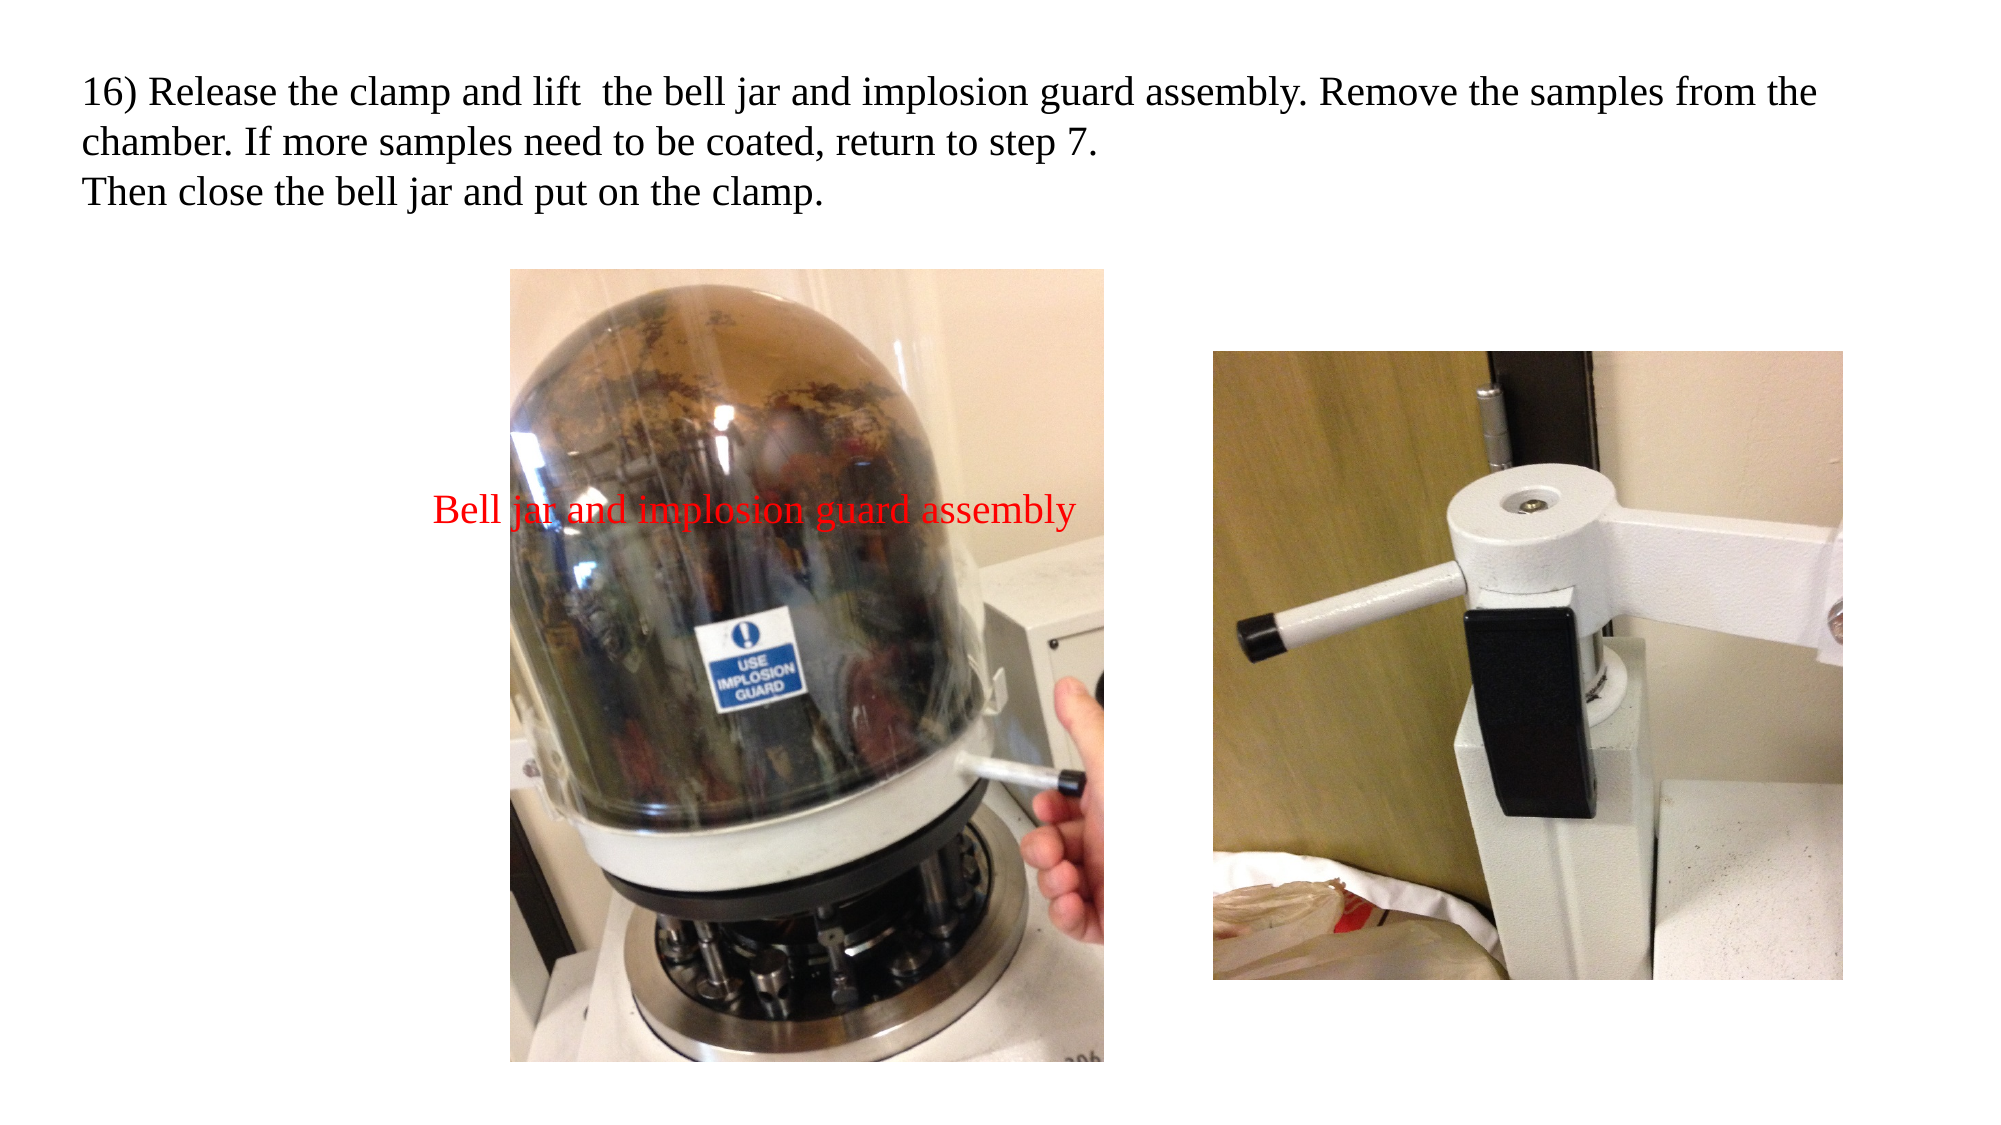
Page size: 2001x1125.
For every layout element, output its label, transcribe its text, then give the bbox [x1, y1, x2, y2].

picture [510, 269, 1104, 1062]
picture [1213, 351, 1843, 980]
text_box Bell jar and implosion guard assembly [417, 474, 510, 539]
text_box 16) Release the clamp and lift the bell jar and implosion guard assembly. Remove the samples from the chamber. If more samples need to be coated, return to step 7. Then close the bell jar and put on the clamp. [66, 56, 1872, 221]
